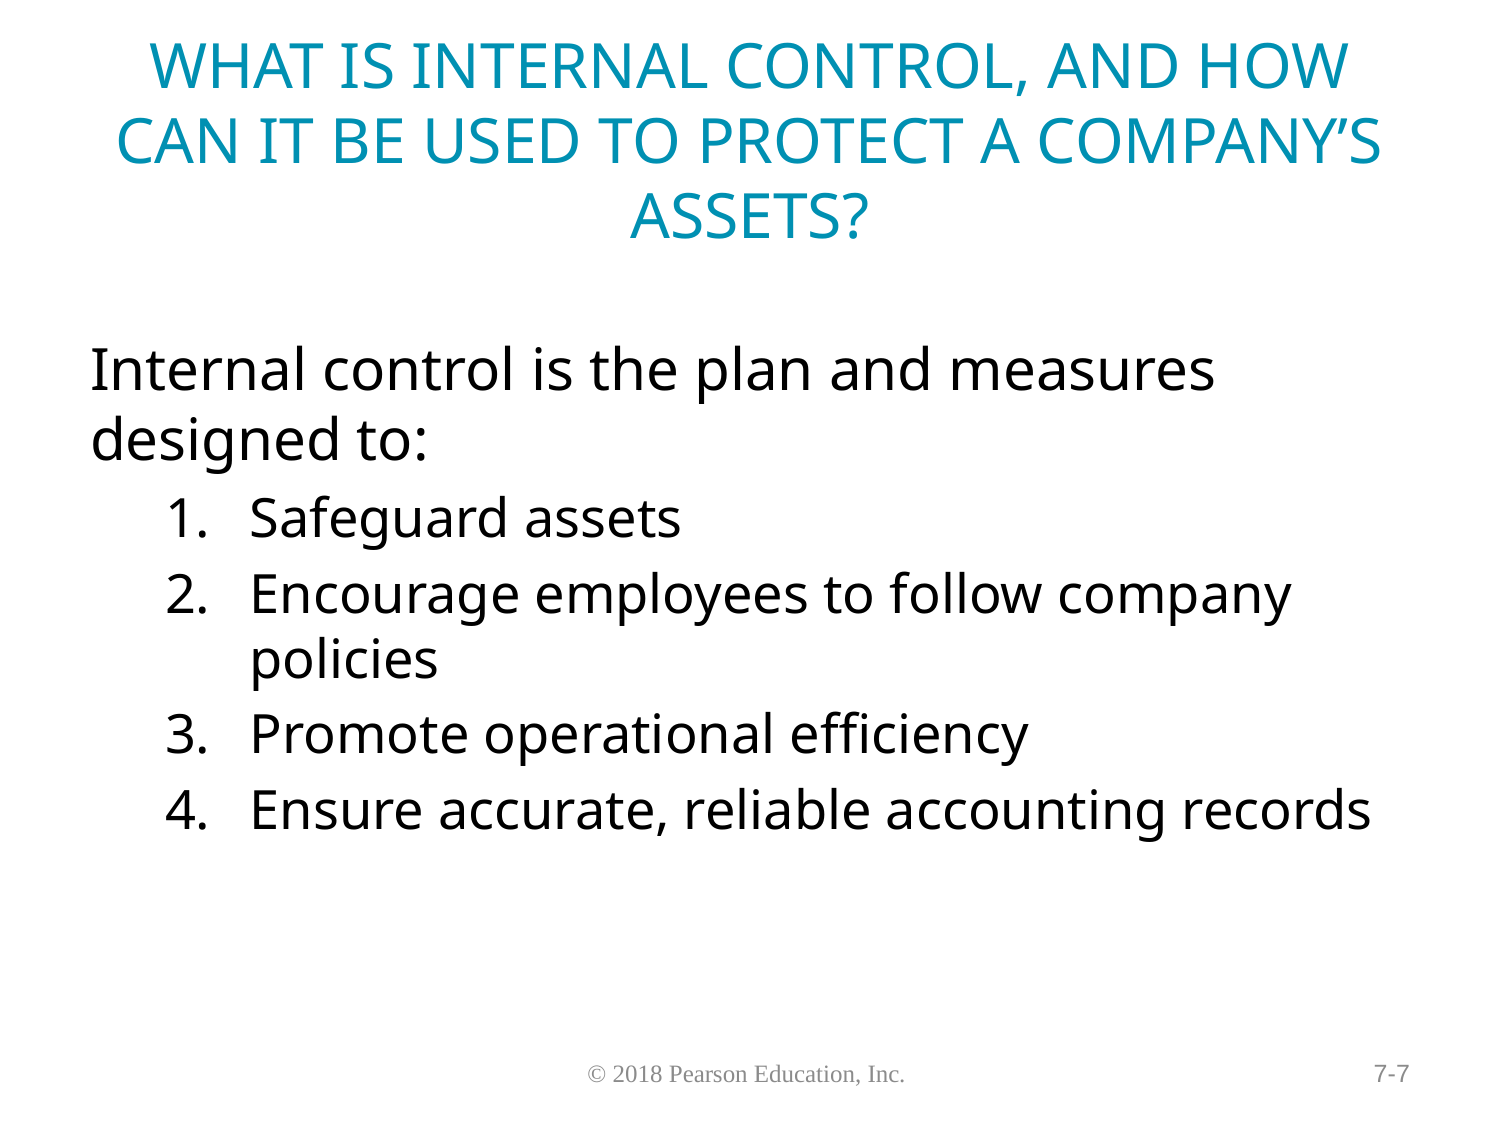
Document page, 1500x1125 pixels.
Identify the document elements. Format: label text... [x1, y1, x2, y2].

list Internal control is the plan and measures designed to: Safeguard assets Encourage employees to follow company policies Promote operational efficiency Ensure accurate, reliable accounting records [75, 324, 1425, 1005]
slide_number 7-7 [1074, 1042, 1425, 1103]
title WHAT IS INTERNAL CONTROL, AND HOW CAN IT BE USED TO PROTECT A COMPANY’S ASSETS? [75, 45, 1425, 233]
